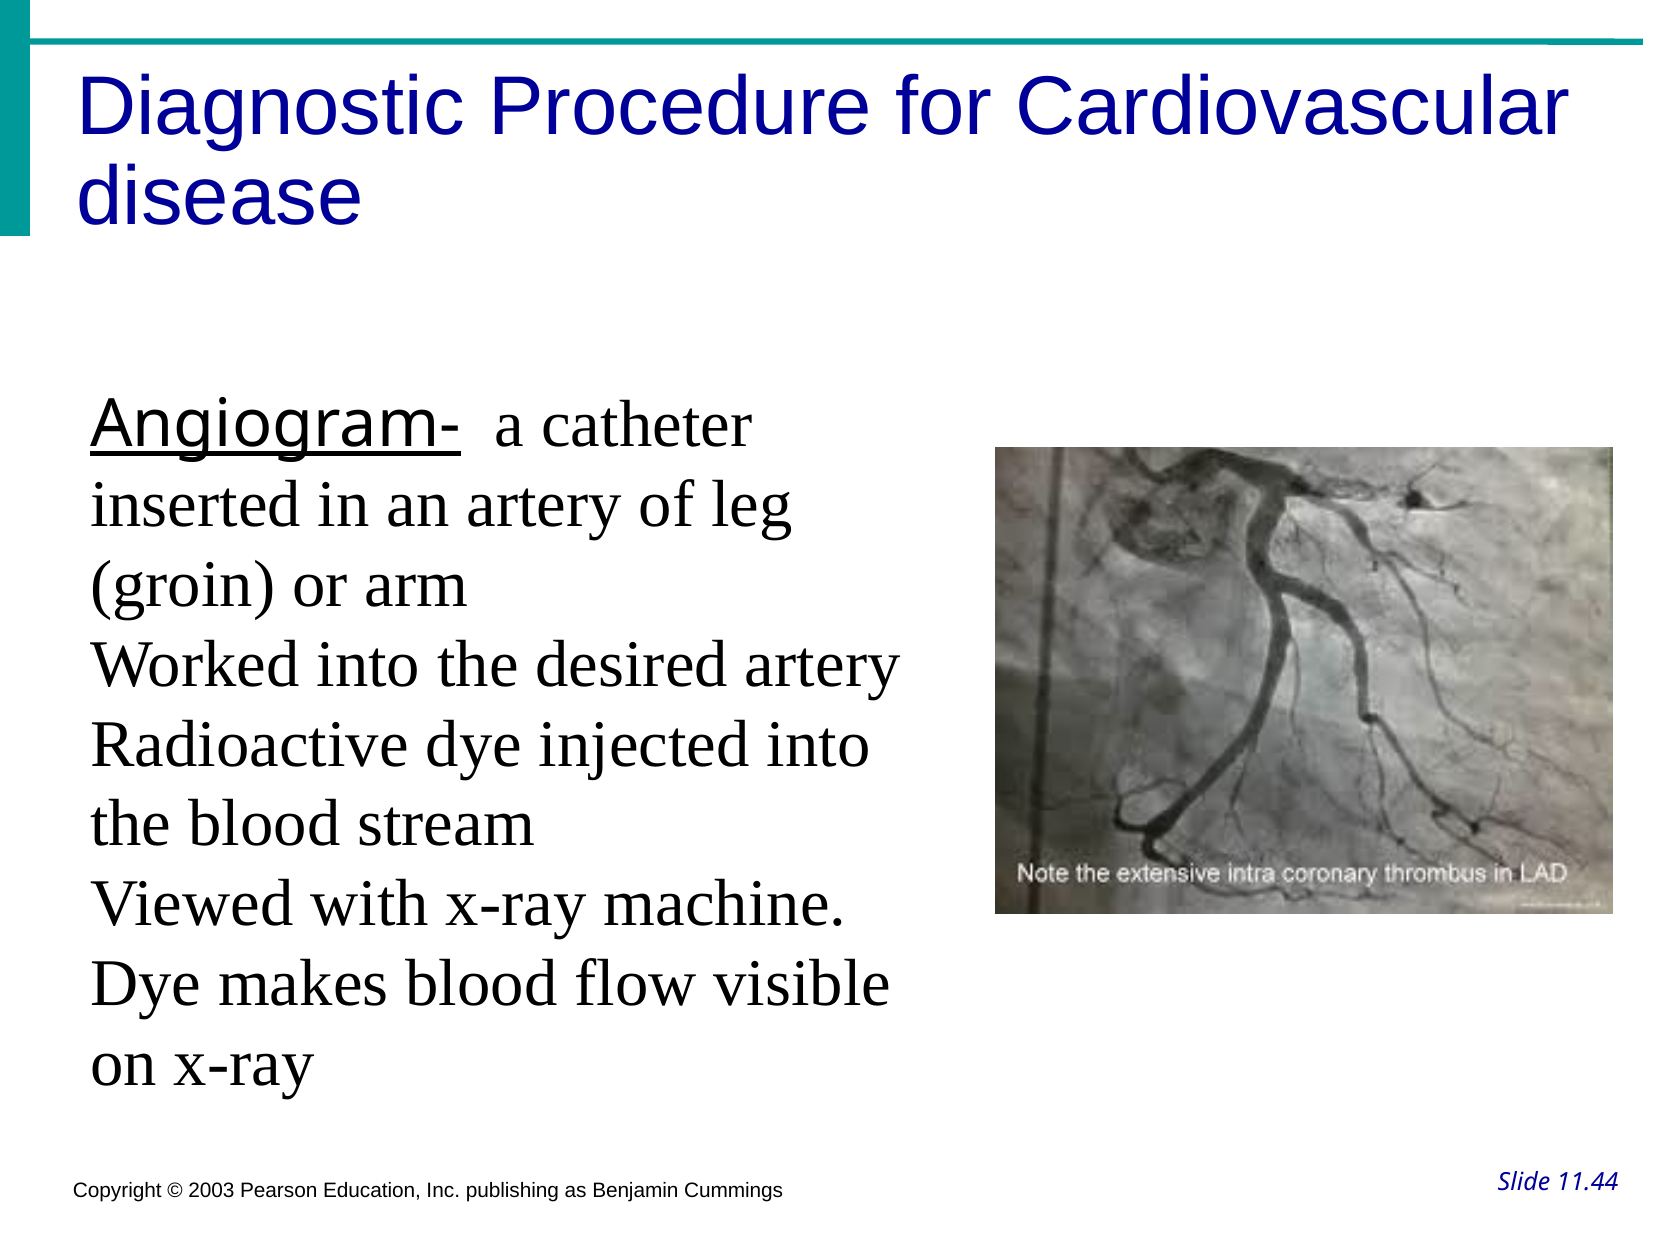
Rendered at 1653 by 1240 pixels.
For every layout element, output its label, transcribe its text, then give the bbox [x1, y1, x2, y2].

text_box Angiogram- a catheter inserted in an artery of leg (groin) or arm Worked into the desired artery Radioactive dye injected into the blood stream Viewed with x-ray machine. Dye makes blood flow visible on x-ray [82, 372, 978, 1107]
list Diagnostic Procedure for Cardiovascular disease [68, 54, 1586, 271]
text_box Copyright © 2003 Pearson Education, Inc. publishing as Benjamin Cummings [65, 1168, 791, 1209]
text_box [0, 0, 28, 234]
title Slide 11.44 [1391, 1156, 1627, 1213]
picture [995, 446, 1613, 914]
